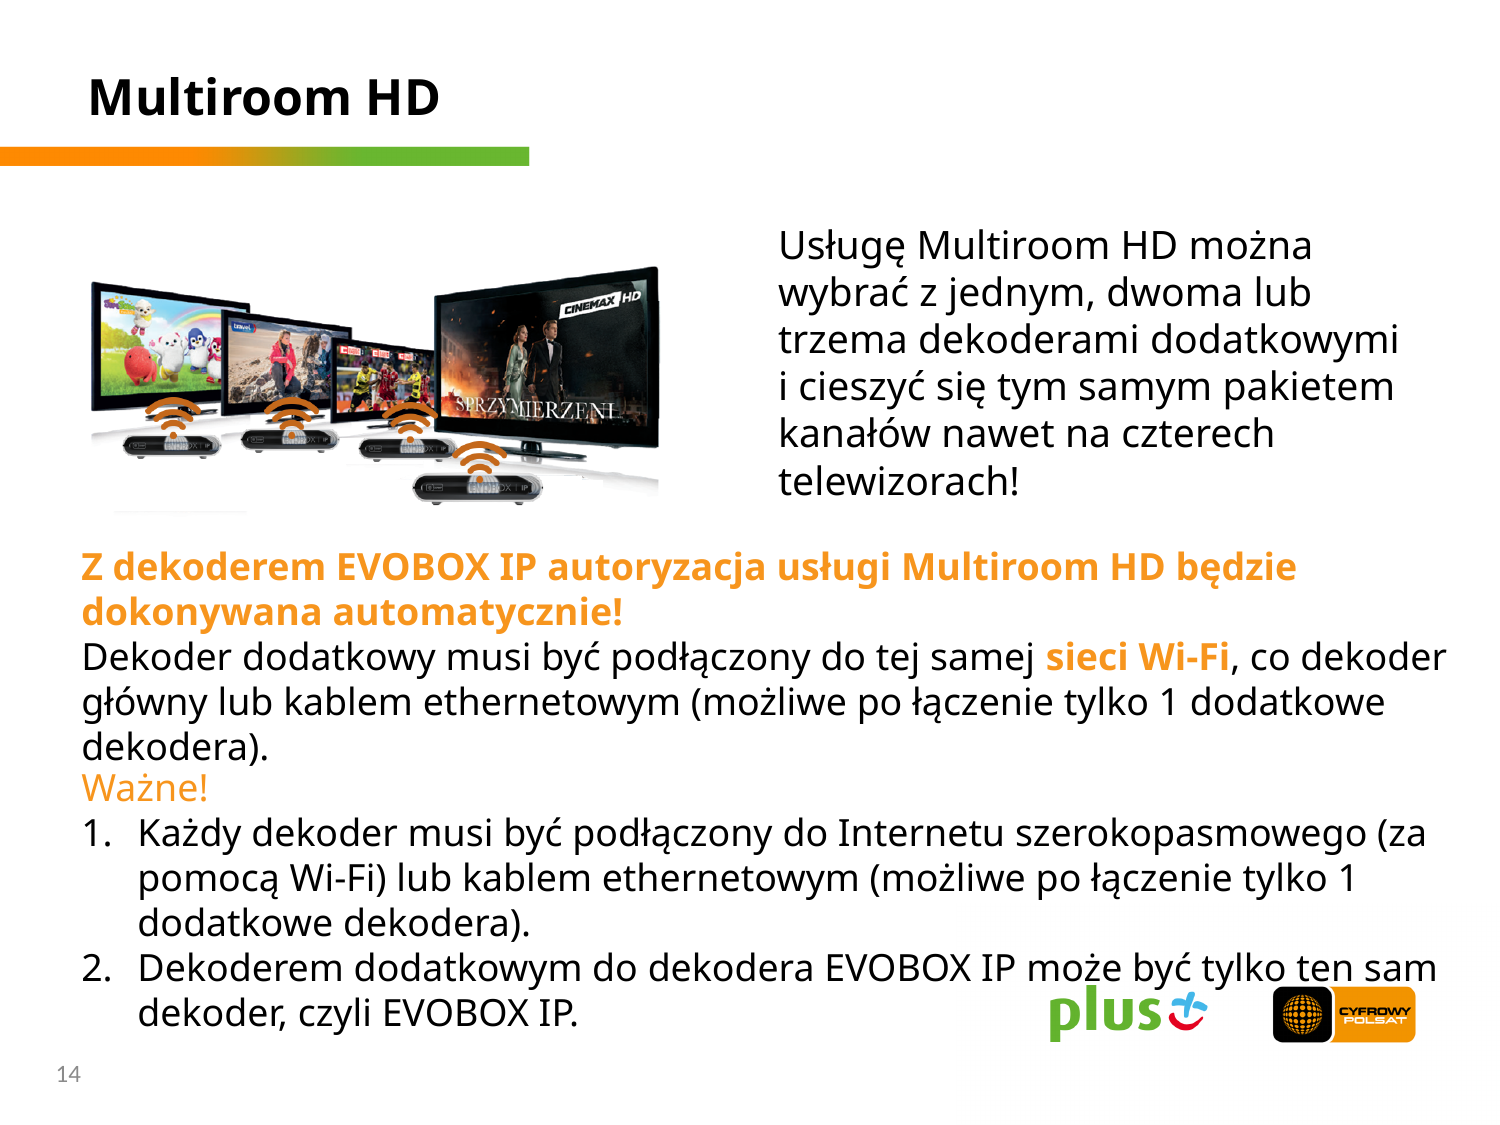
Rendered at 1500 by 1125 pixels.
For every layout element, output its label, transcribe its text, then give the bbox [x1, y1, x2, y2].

picture [0, 0, 1500, 1125]
text_box Z dekoderem EVOBOX IP autoryzacja usługi Multiroom HD będzie dokonywana automatycznie! Dekoder dodatkowy musi być podłączony do tej samej sieci Wi-Fi, co dekoder główny lub kablem ethernetowym (możliwe po łączenie tylko 1 dodatkowe dekodera). [66, 536, 1471, 756]
text_box Usługę Multiroom HD można wybrać z jednym, dwoma lub trzema dekoderami dodatkowymi i cieszyć się tym samym pakietem kanałów nawet na czterech telewizorach! [763, 212, 1437, 514]
text_box Ważne! Każdy dekoder musi być podłączony do Internetu szerokopasmowego (za pomocą Wi-Fi) lub kablem ethernetowym (możliwe po łączenie tylko 1 dodatkowe dekodera). Dekoderem dodatkowym do dekodera EVOBOX IP może być tylko ten sam dekoder, czyli EVOBOX IP. [66, 756, 1471, 1082]
slide_number 14 [40, 1042, 148, 1103]
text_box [104, 397, 572, 537]
title Multiroom HD [72, 59, 1190, 140]
